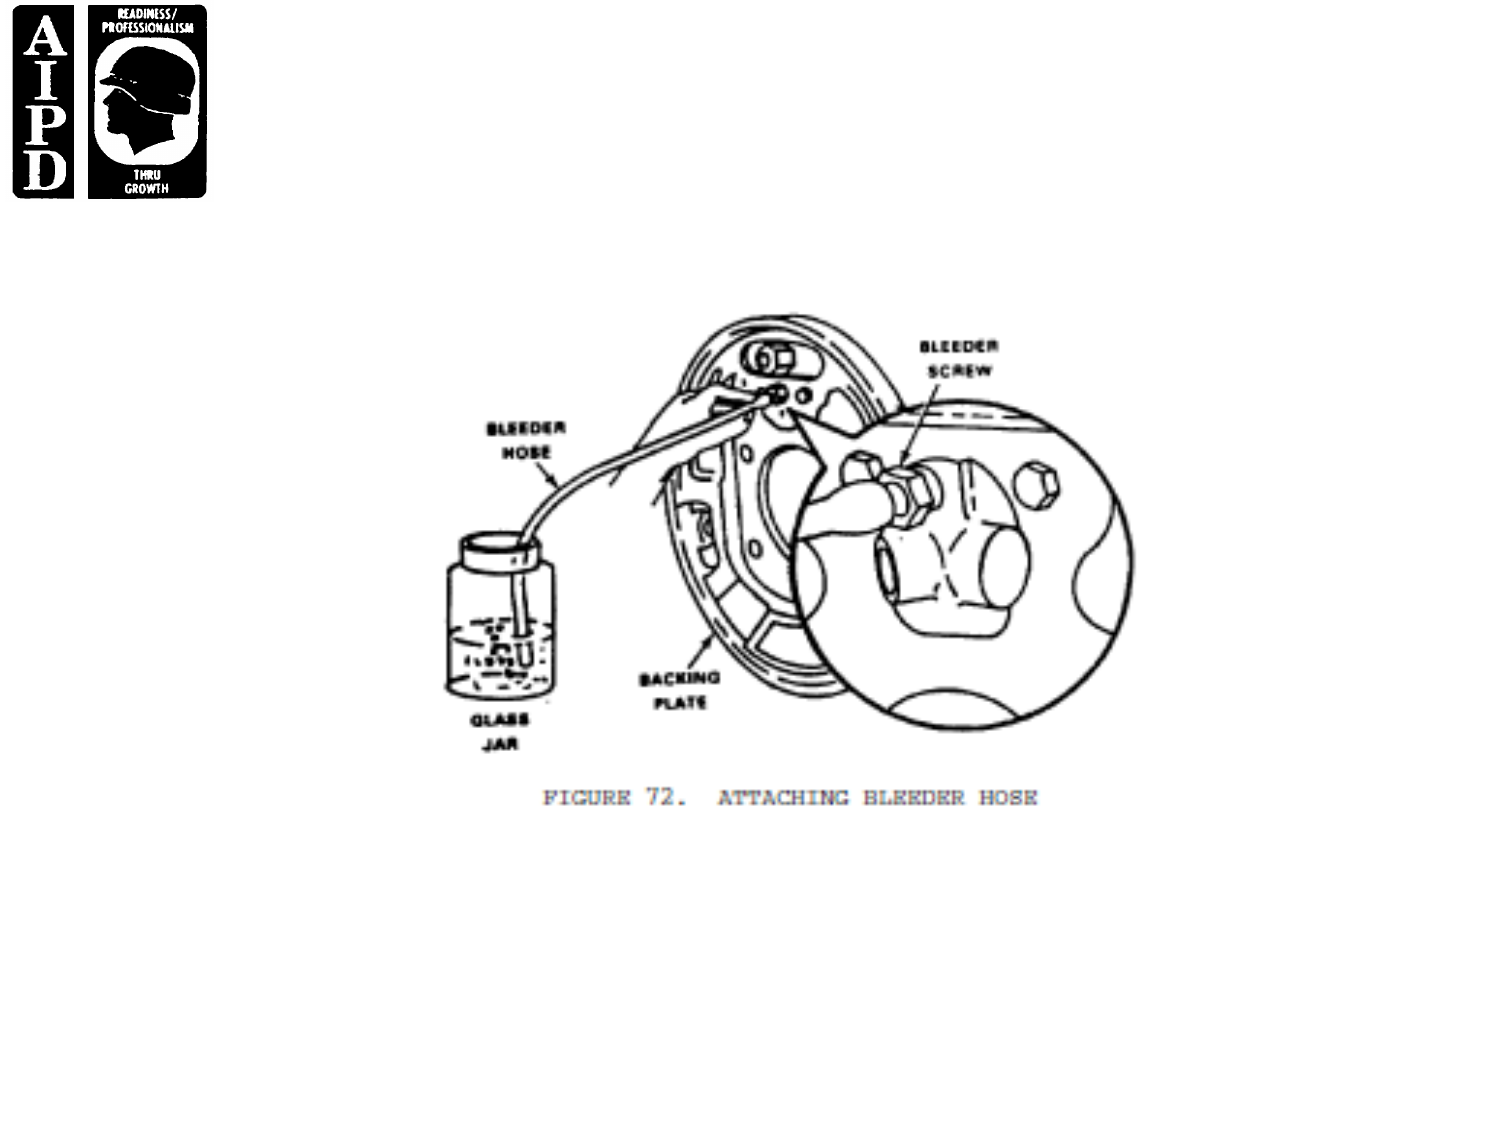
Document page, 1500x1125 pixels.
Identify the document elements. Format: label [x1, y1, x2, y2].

picture [5, 0, 214, 202]
picture [374, 287, 1236, 820]
